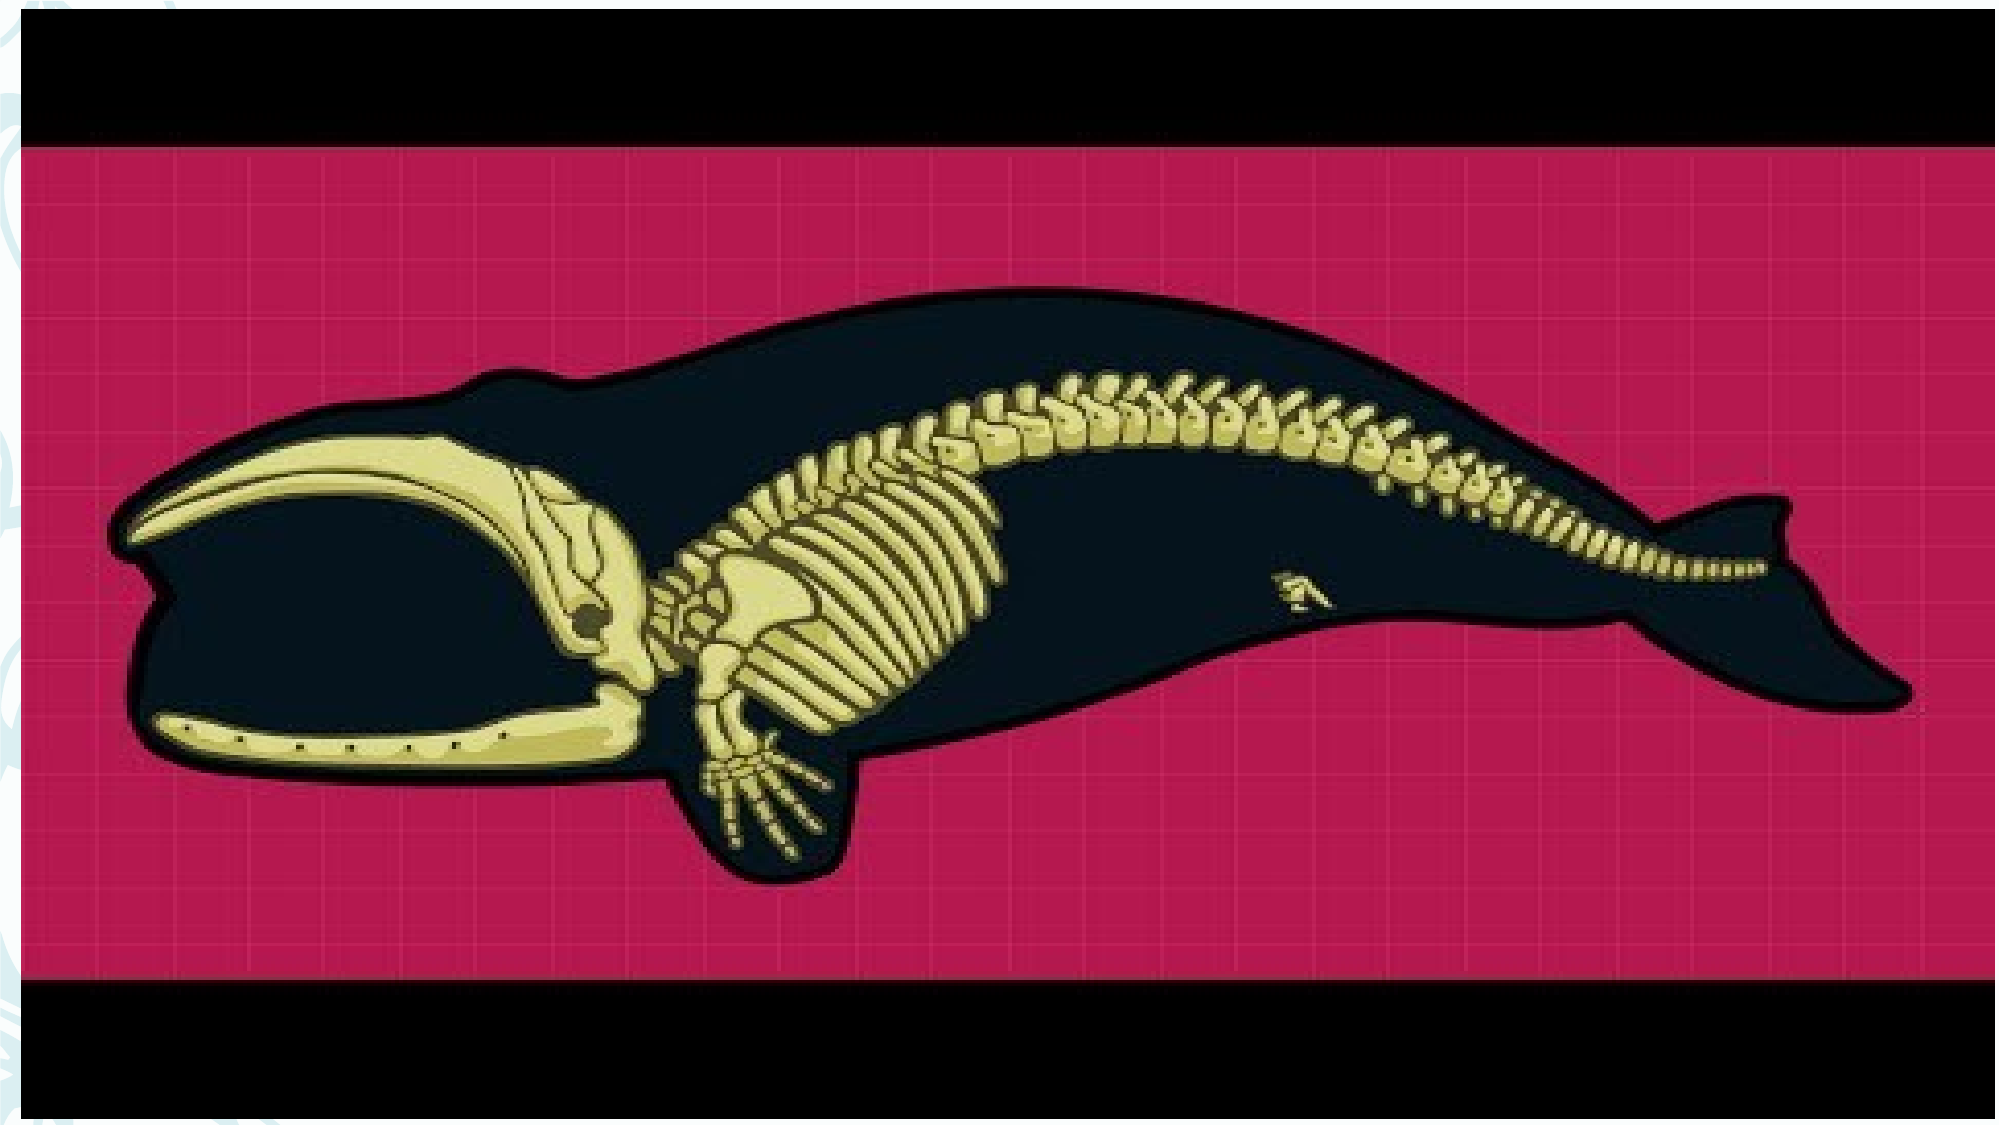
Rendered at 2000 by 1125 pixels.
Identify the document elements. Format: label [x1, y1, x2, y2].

list [20, 8, 1996, 1120]
